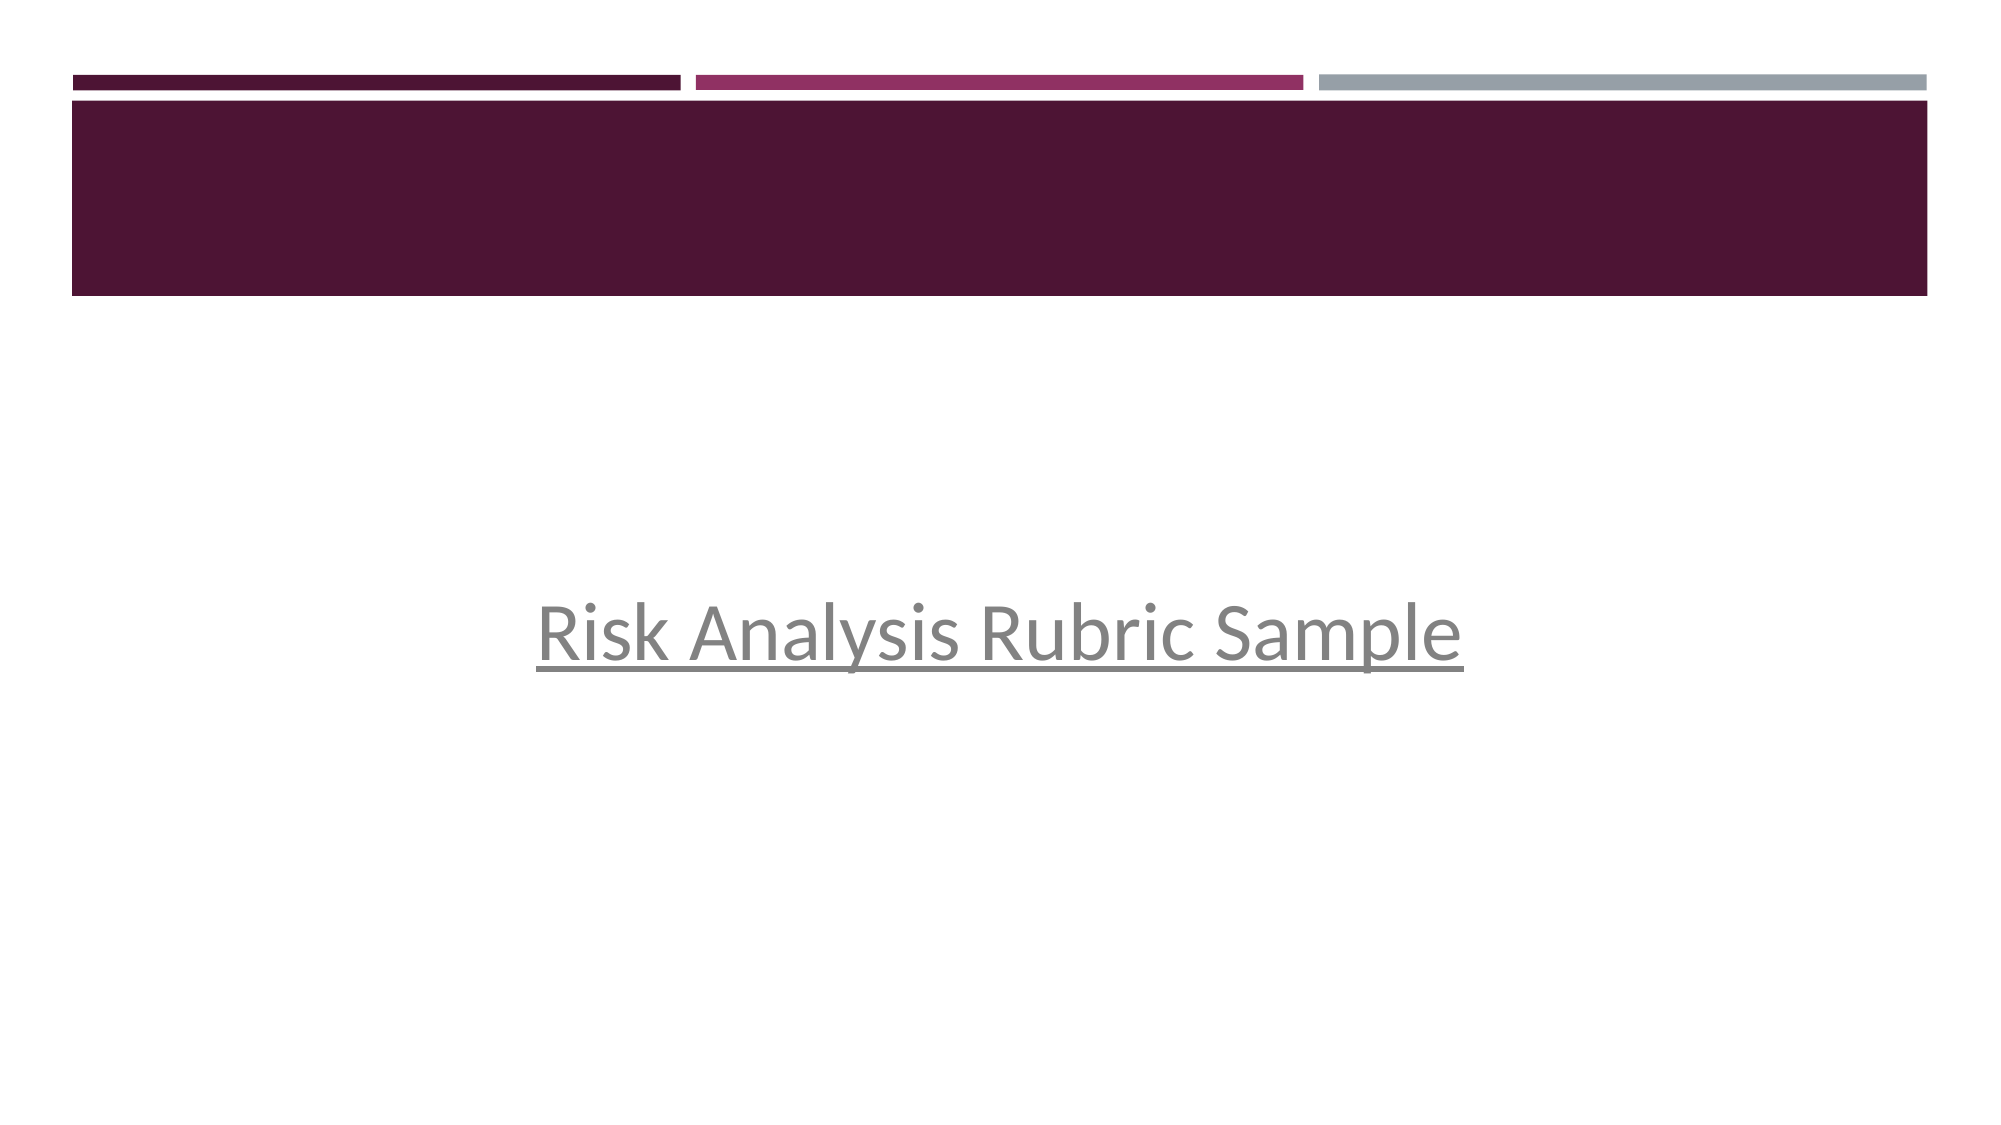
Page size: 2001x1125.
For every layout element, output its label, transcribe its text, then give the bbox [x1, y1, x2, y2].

title Risk Analysis Rubric Sample [95, 562, 1905, 838]
